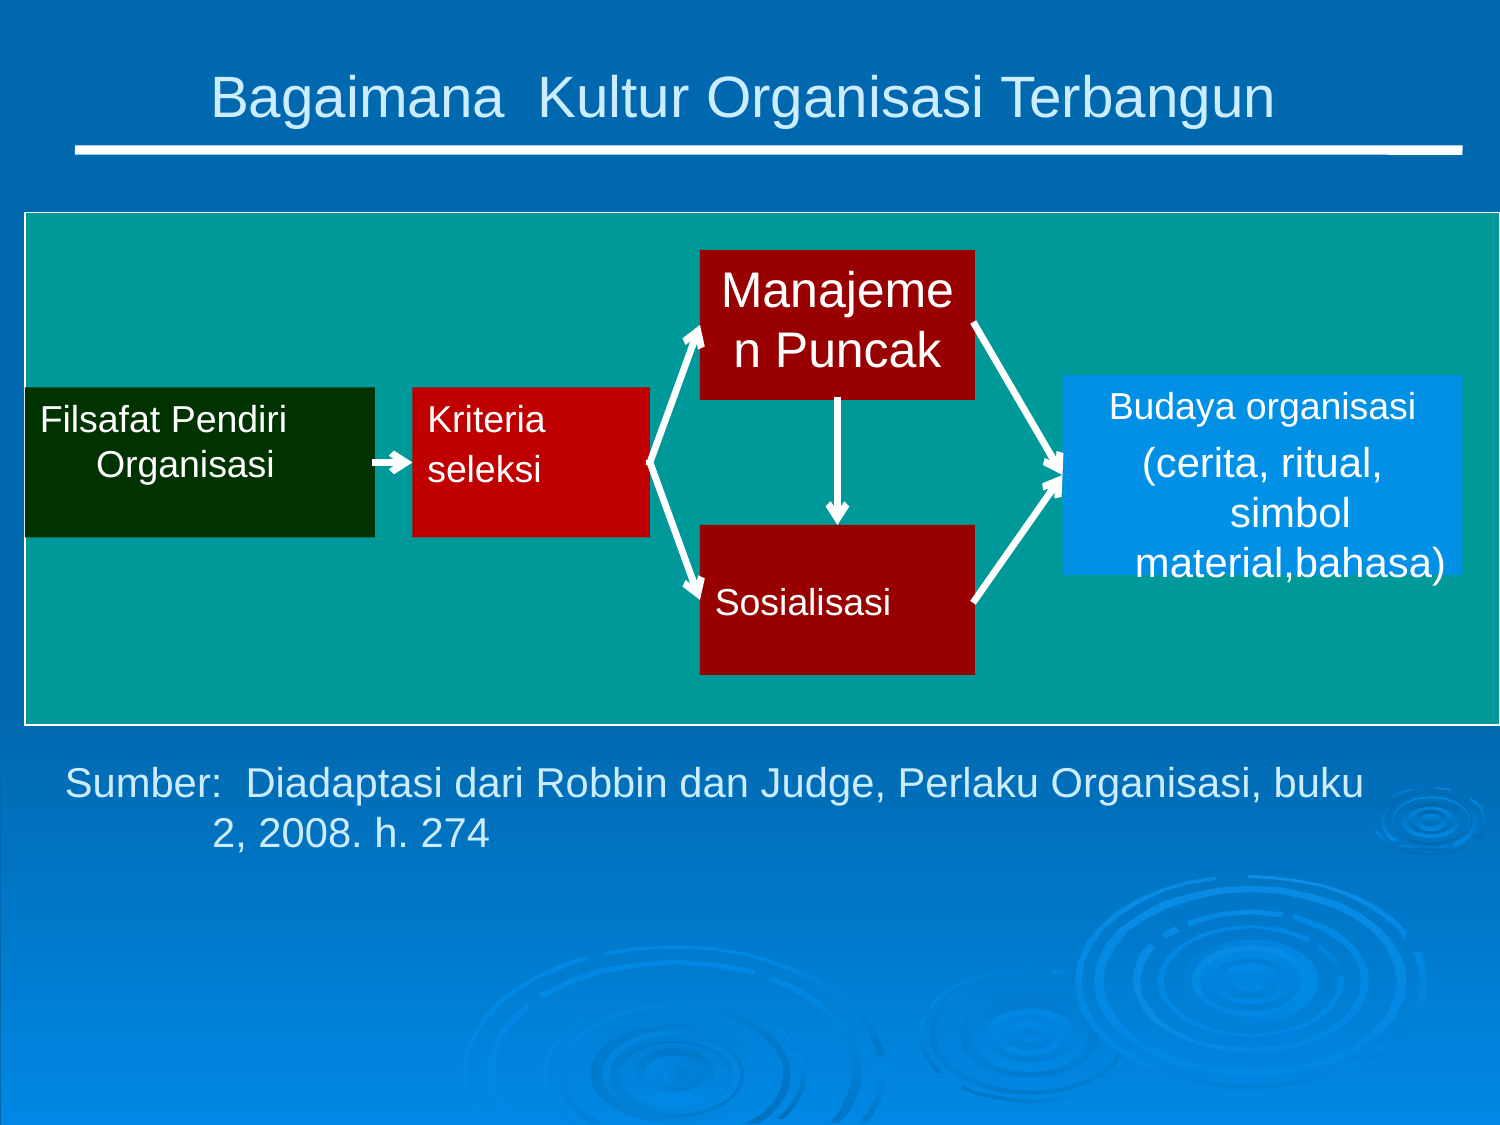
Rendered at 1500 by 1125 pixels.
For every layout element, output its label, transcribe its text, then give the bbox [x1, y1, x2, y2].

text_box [974, 474, 1063, 601]
text_box Filsafat Pendiri Organisasi [24, 387, 375, 538]
text_box Budaya organisasi (cerita, ritual, simbol material,bahasa) [1066, 375, 1463, 575]
text_box [24, 212, 1500, 725]
text_box Sosialisasi [699, 524, 975, 675]
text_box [974, 324, 1063, 474]
text_box Kriteria seleksi [412, 387, 644, 538]
text_box Sumber: Diadaptasi dari Robbin dan Judge, Perlaku Organisasi, buku 2, 2008. h. 274 [49, 762, 1400, 850]
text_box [649, 462, 701, 601]
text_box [649, 324, 701, 462]
title Bagaimana Kultur Organisasi Terbangun [49, 0, 1438, 188]
list Manajemen Puncak [699, 249, 976, 401]
